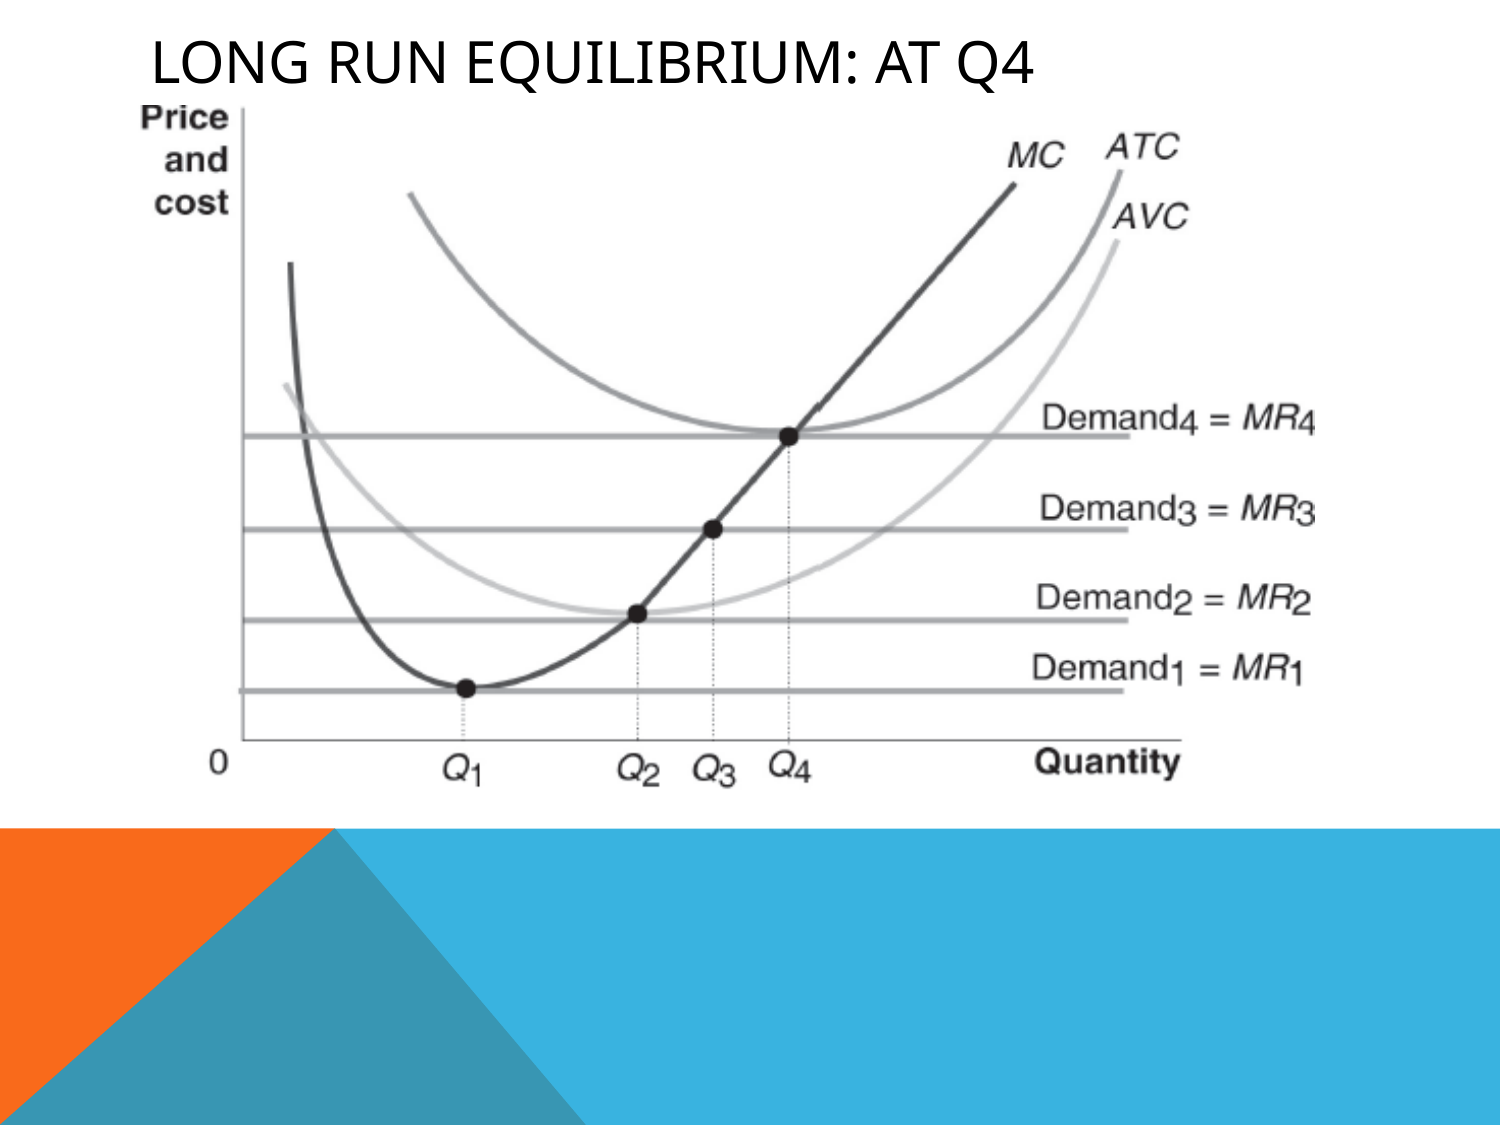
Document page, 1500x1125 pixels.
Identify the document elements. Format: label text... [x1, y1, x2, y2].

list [134, 104, 1369, 854]
title Long run equilibrium: at q4 [135, 15, 1369, 104]
